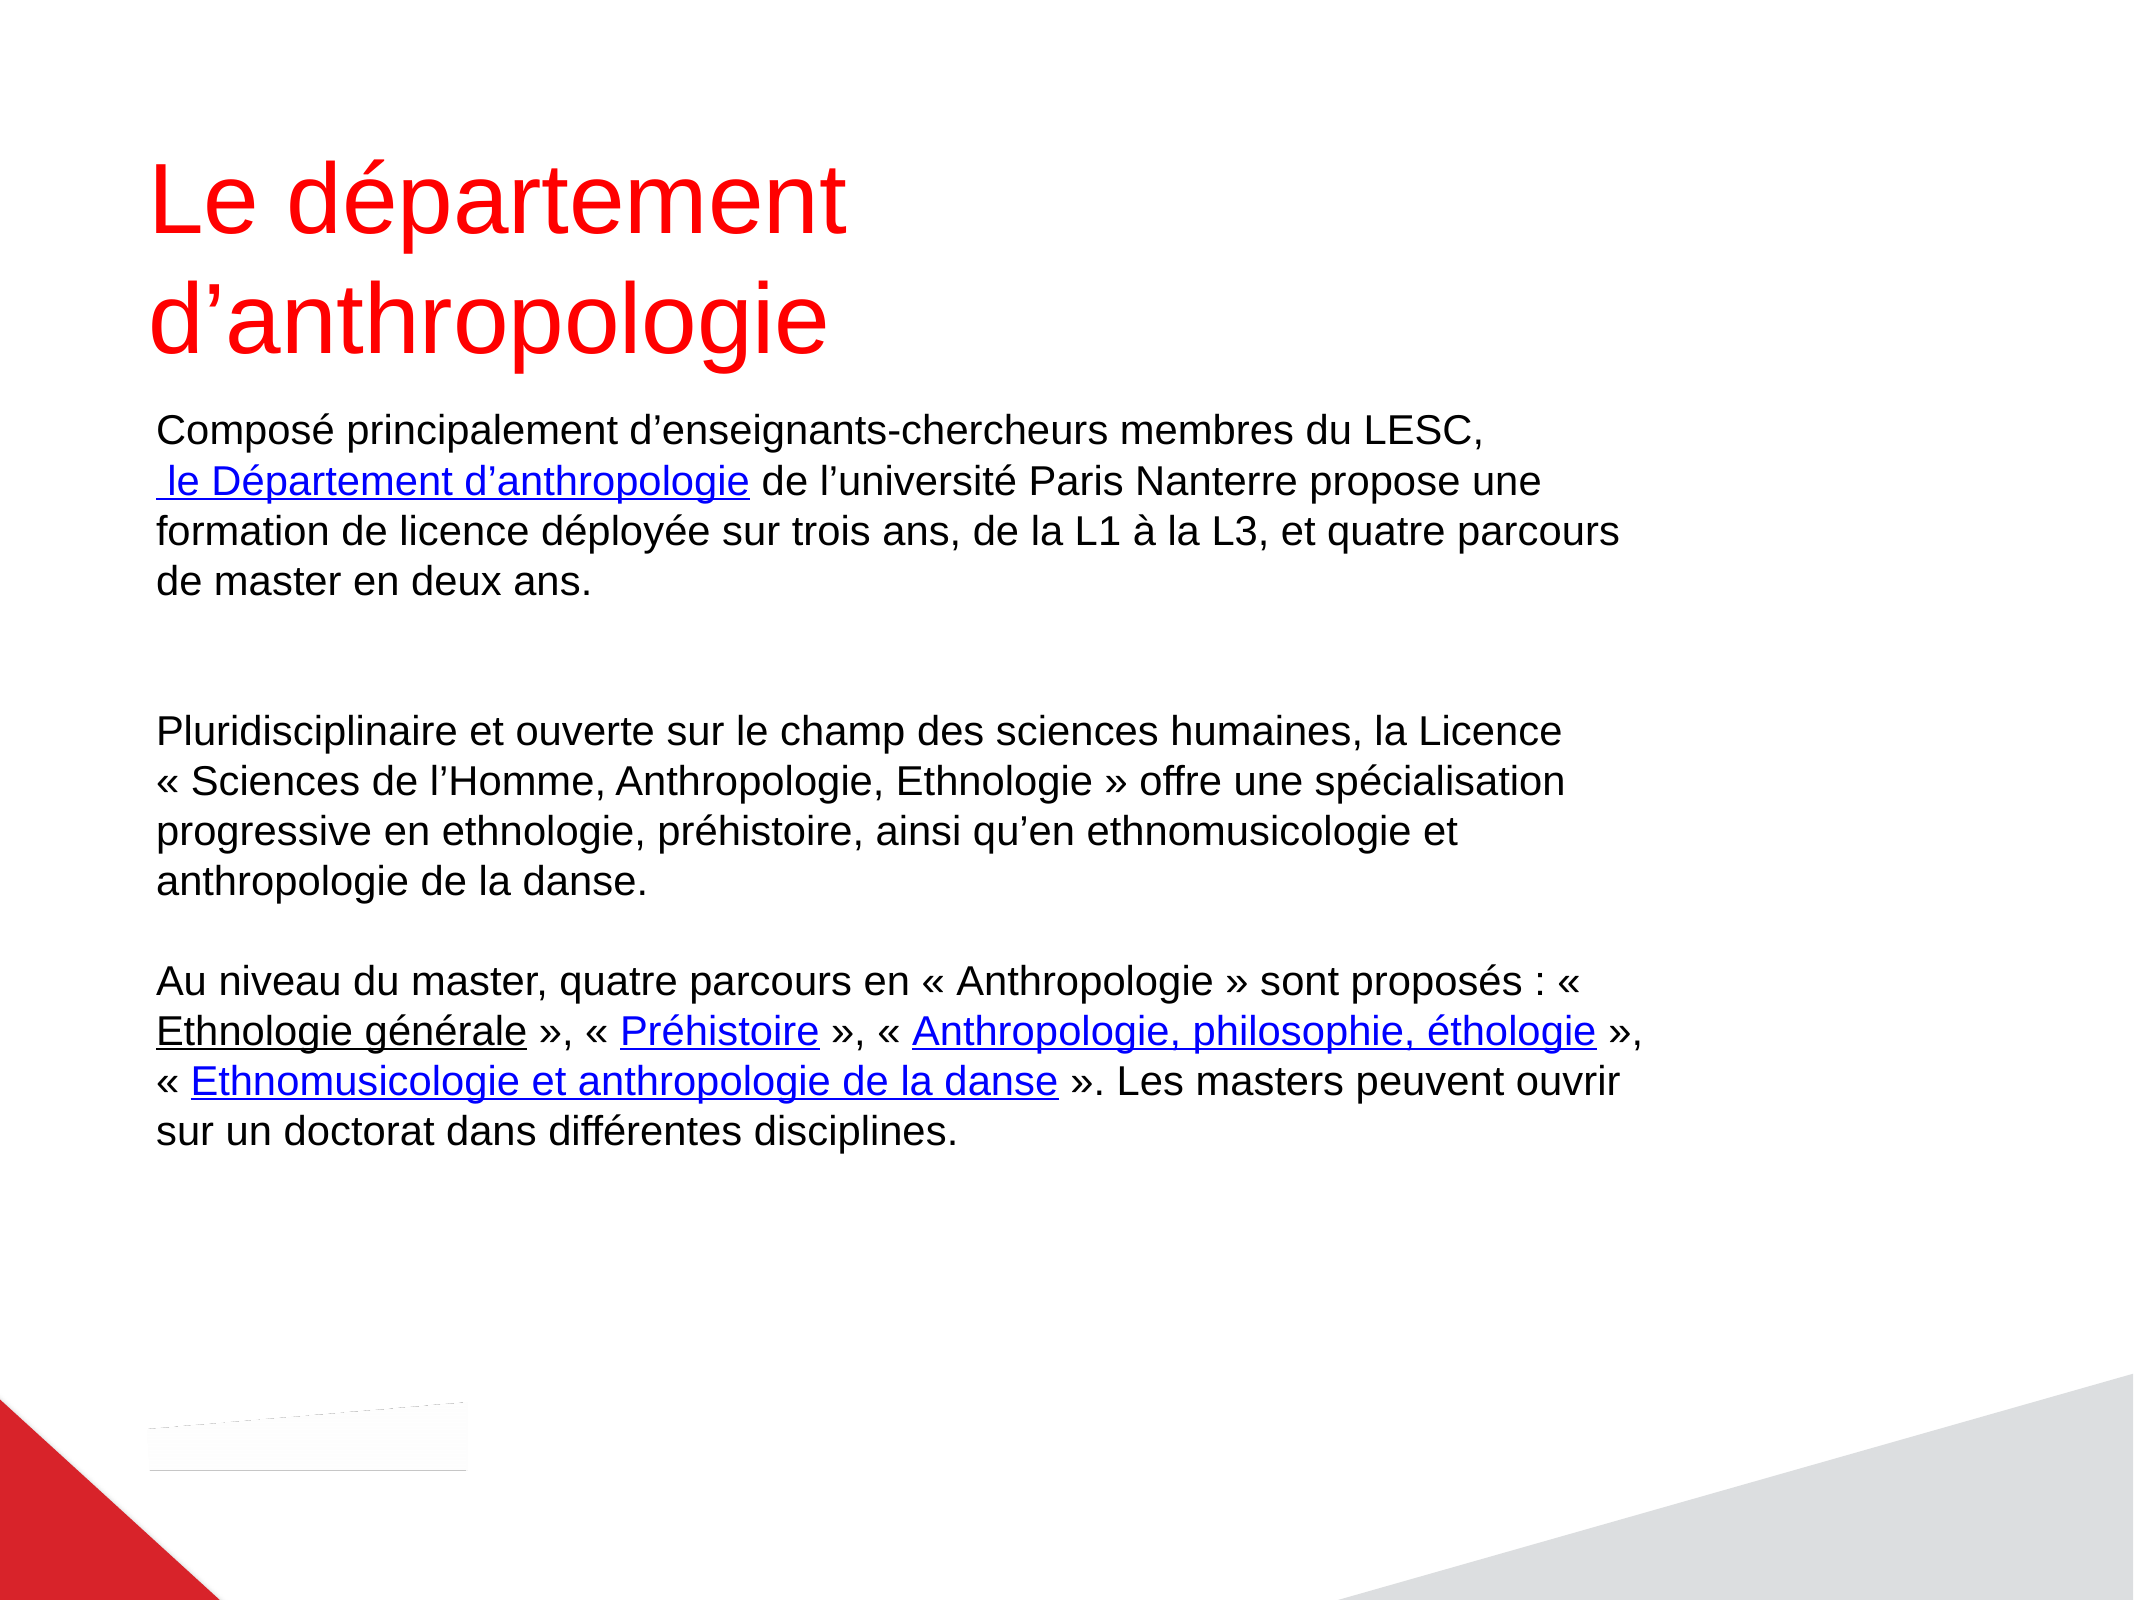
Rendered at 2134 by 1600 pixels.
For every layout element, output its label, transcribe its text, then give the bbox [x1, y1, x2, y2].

text_box [1337, 1373, 2134, 1600]
text_box Le département d’anthropologie [141, 127, 1087, 380]
text_box [142, 599, 1557, 1348]
text_box [0, 1399, 220, 1600]
text_box Composé principalement d’enseignants-chercheurs membres du LESC, le Département d’anthropologie de l’université Paris Nanterre propose une formation de licence déployée sur trois ans, de la L1 à la L3, et quatre parcours de master en deux ans. Pluridisciplinaire et ouverte sur le champ des sciences humaines, la Licence « Sciences de l’Homme, Anthropologie, Ethnologie » offre une spécialisation progressive en ethnologie, préhistoire, ainsi qu’en ethnomusicologie et anthropologie de la danse. Au niveau du master, quatre parcours en « Anthropologie » sont proposés : « Ethnologie générale », « Préhistoire », « Anthropologie, philosophie, éthologie », « Ethnomusicologie et anthropologie de la danse ». Les masters peuvent ouvrir sur un doctorat dans différentes disciplines. [147, 395, 1685, 1162]
picture [147, 1402, 468, 1472]
